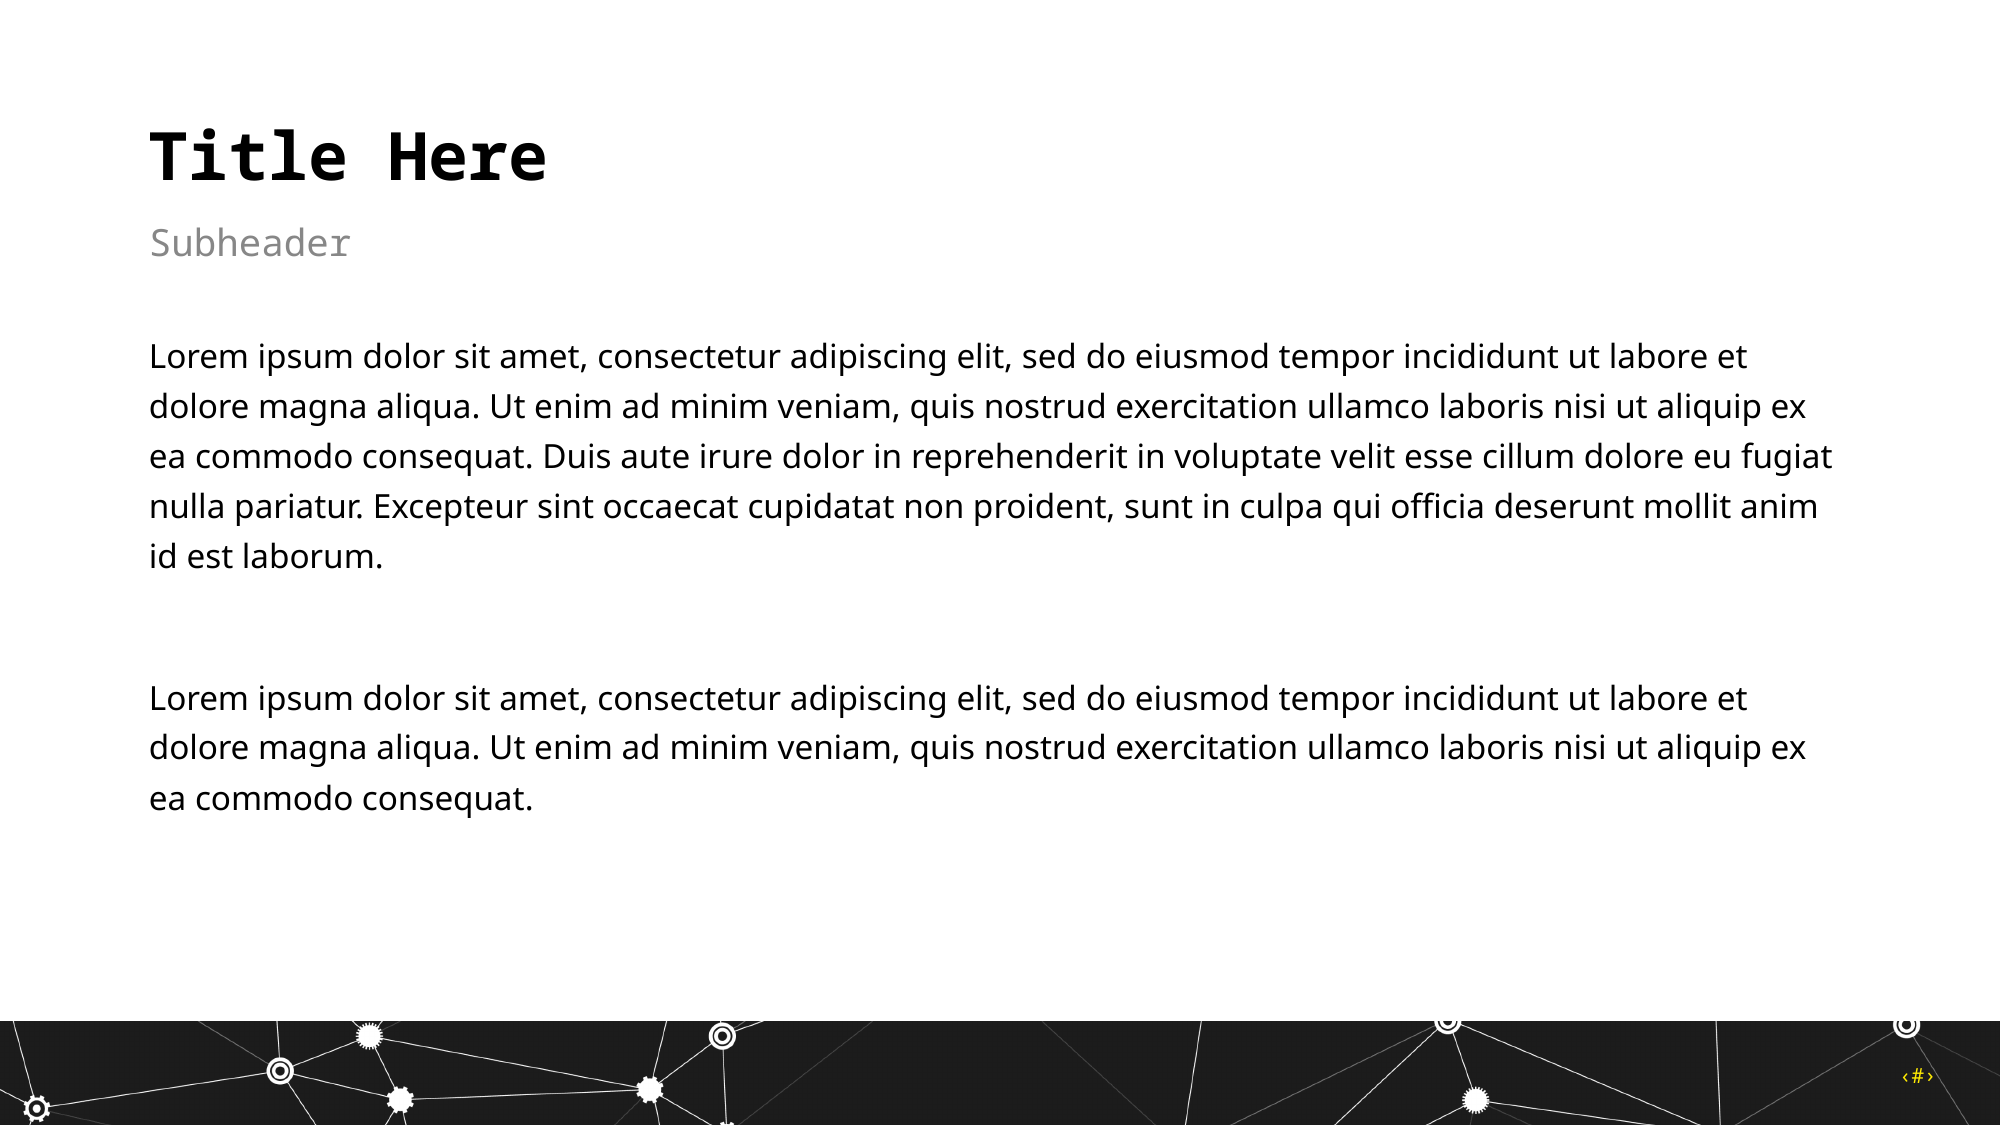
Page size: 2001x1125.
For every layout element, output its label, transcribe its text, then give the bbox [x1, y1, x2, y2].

list Subheader [133, 211, 1865, 266]
list Title Here [133, 106, 1865, 182]
picture [0, 1021, 2000, 1125]
list Lorem ipsum dolor sit amet, consectetur adipiscing elit, sed do eiusmod tempor incididunt ut labore et dolore magna aliqua. Ut enim ad minim veniam, quis nostrud exercitation ullamco laboris nisi ut aliquip ex ea commodo consequat. Duis aute irure dolor in reprehenderit in voluptate velit esse cillum dolore eu fugiat nulla pariatur. Excepteur sint occaecat cupidatat non proident, sunt in culpa qui officia deserunt mollit anim id est laborum. Lorem ipsum dolor sit amet, consectetur adipiscing elit, sed do eiusmod tempor incididunt ut labore et dolore magna aliqua. Ut enim ad minim veniam, quis nostrud exercitation ullamco laboris nisi ut aliquip ex ea commodo consequat. [134, 317, 1865, 914]
